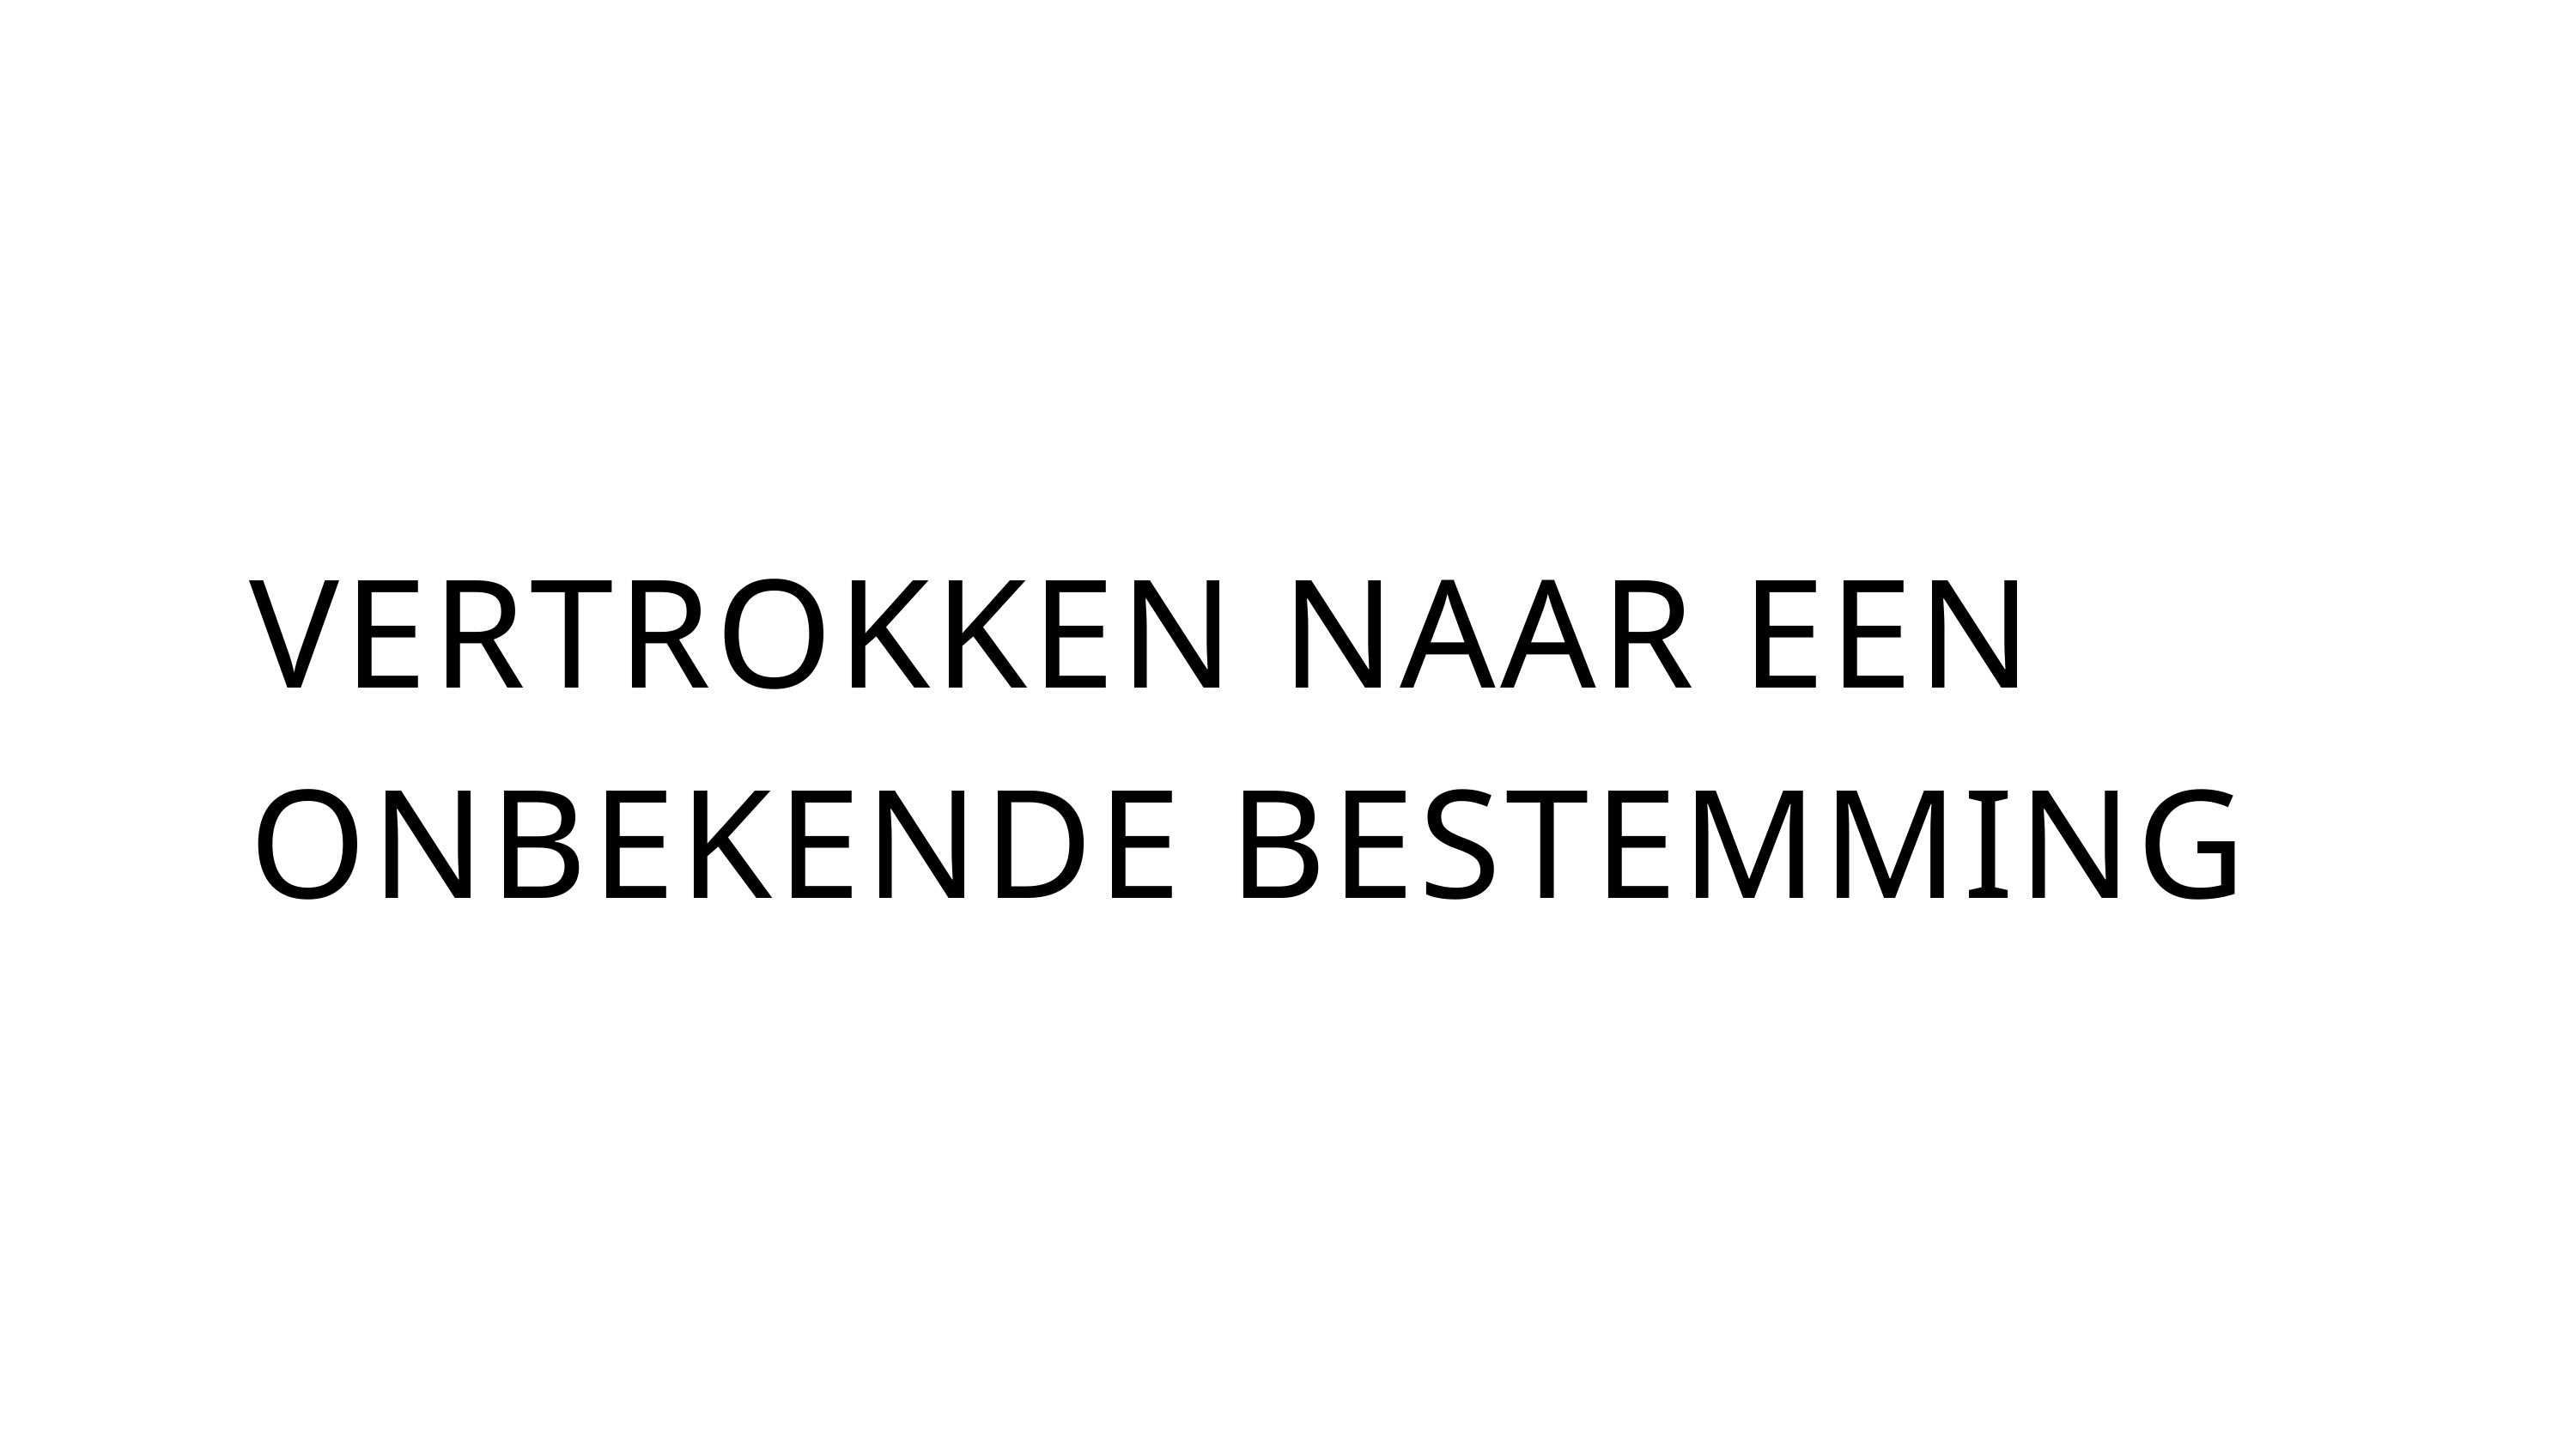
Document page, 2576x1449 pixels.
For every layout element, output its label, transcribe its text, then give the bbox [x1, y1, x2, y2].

text_box VERTROKKEN NAAR EEN ONBEKENDE BESTEMMING [249, 506, 2327, 929]
